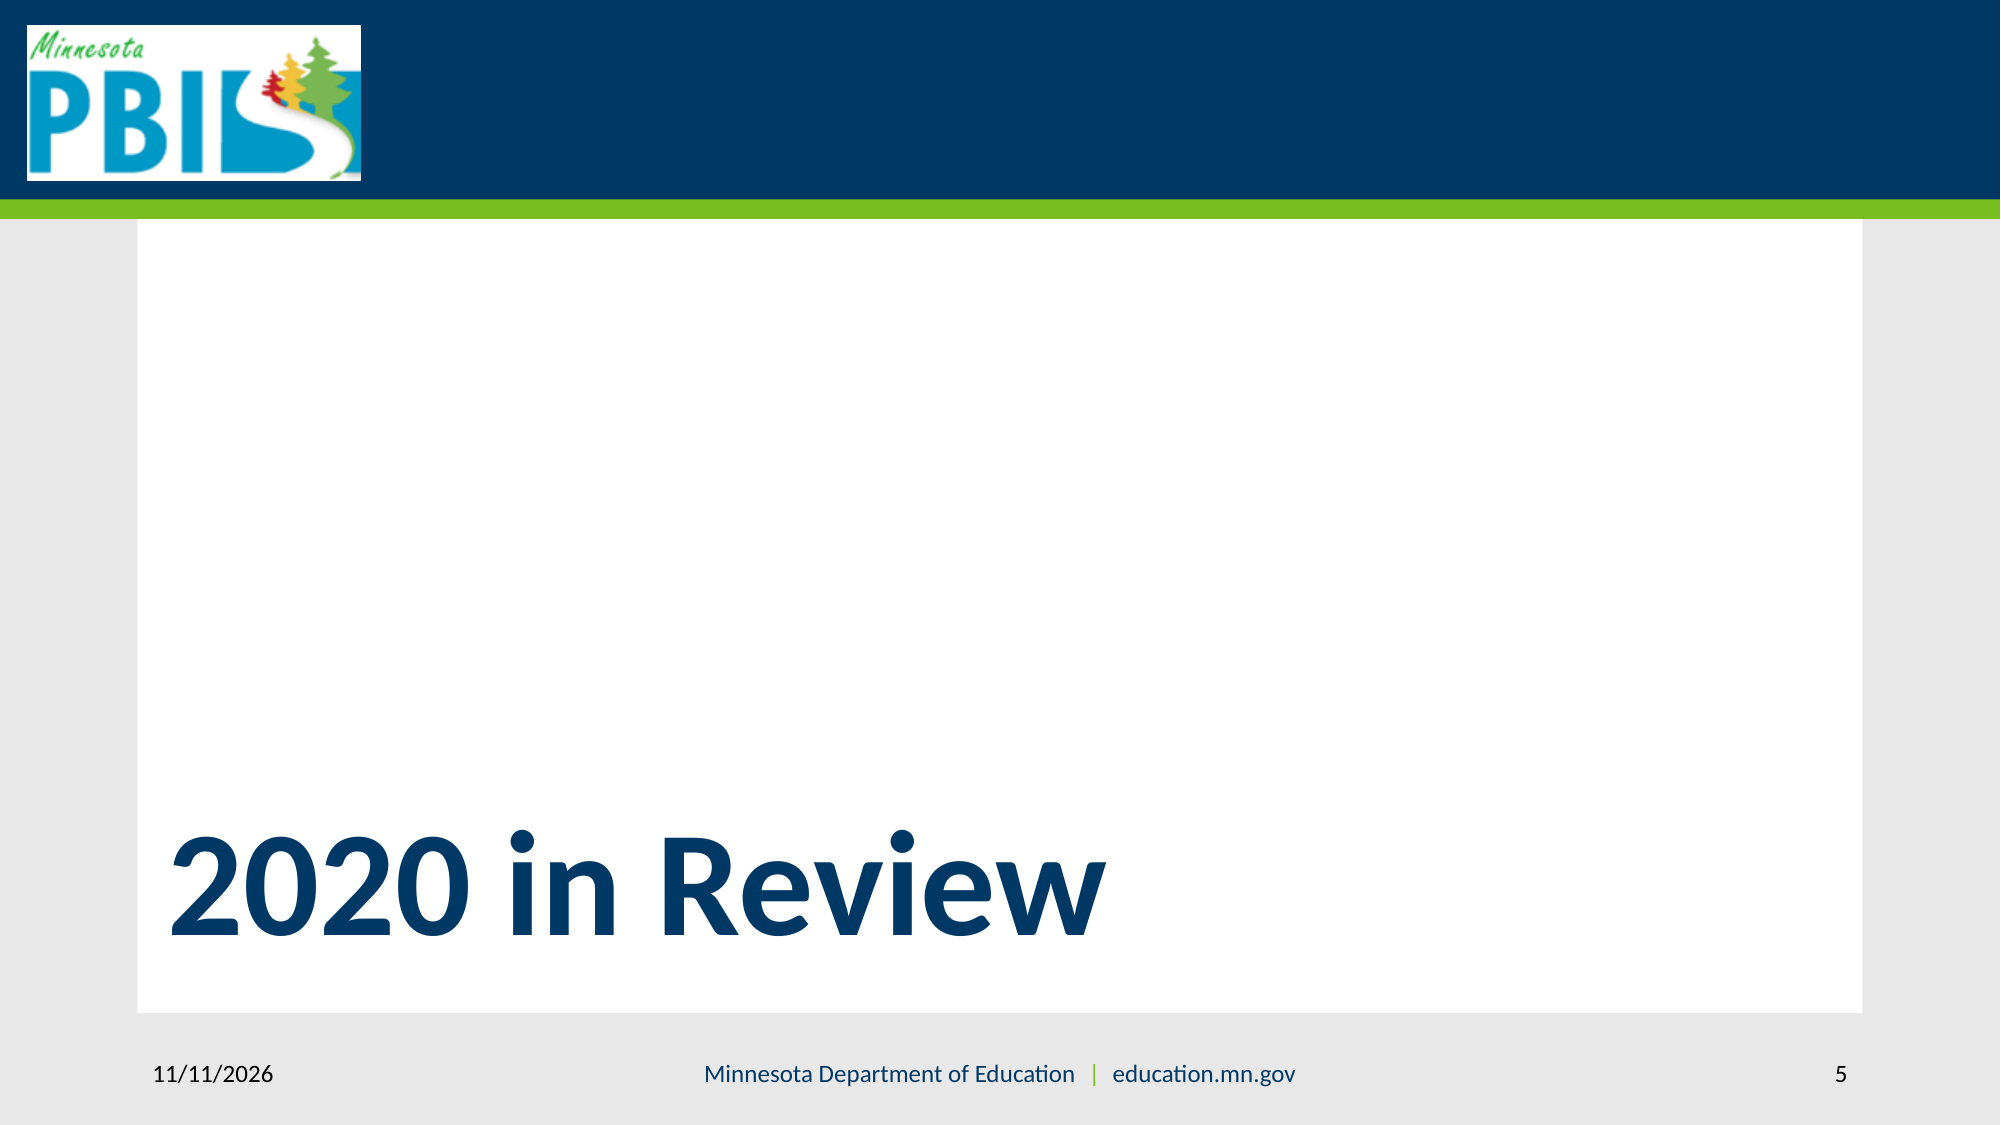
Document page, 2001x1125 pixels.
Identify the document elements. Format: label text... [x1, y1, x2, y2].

slide_number 5 [1622, 1042, 1863, 1103]
footer Minnesota Department of Education | education.mn.gov [473, 1042, 1527, 1103]
picture [27, 25, 361, 181]
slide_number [137, 1042, 361, 1103]
title 2020 in Review [137, 219, 1863, 1014]
